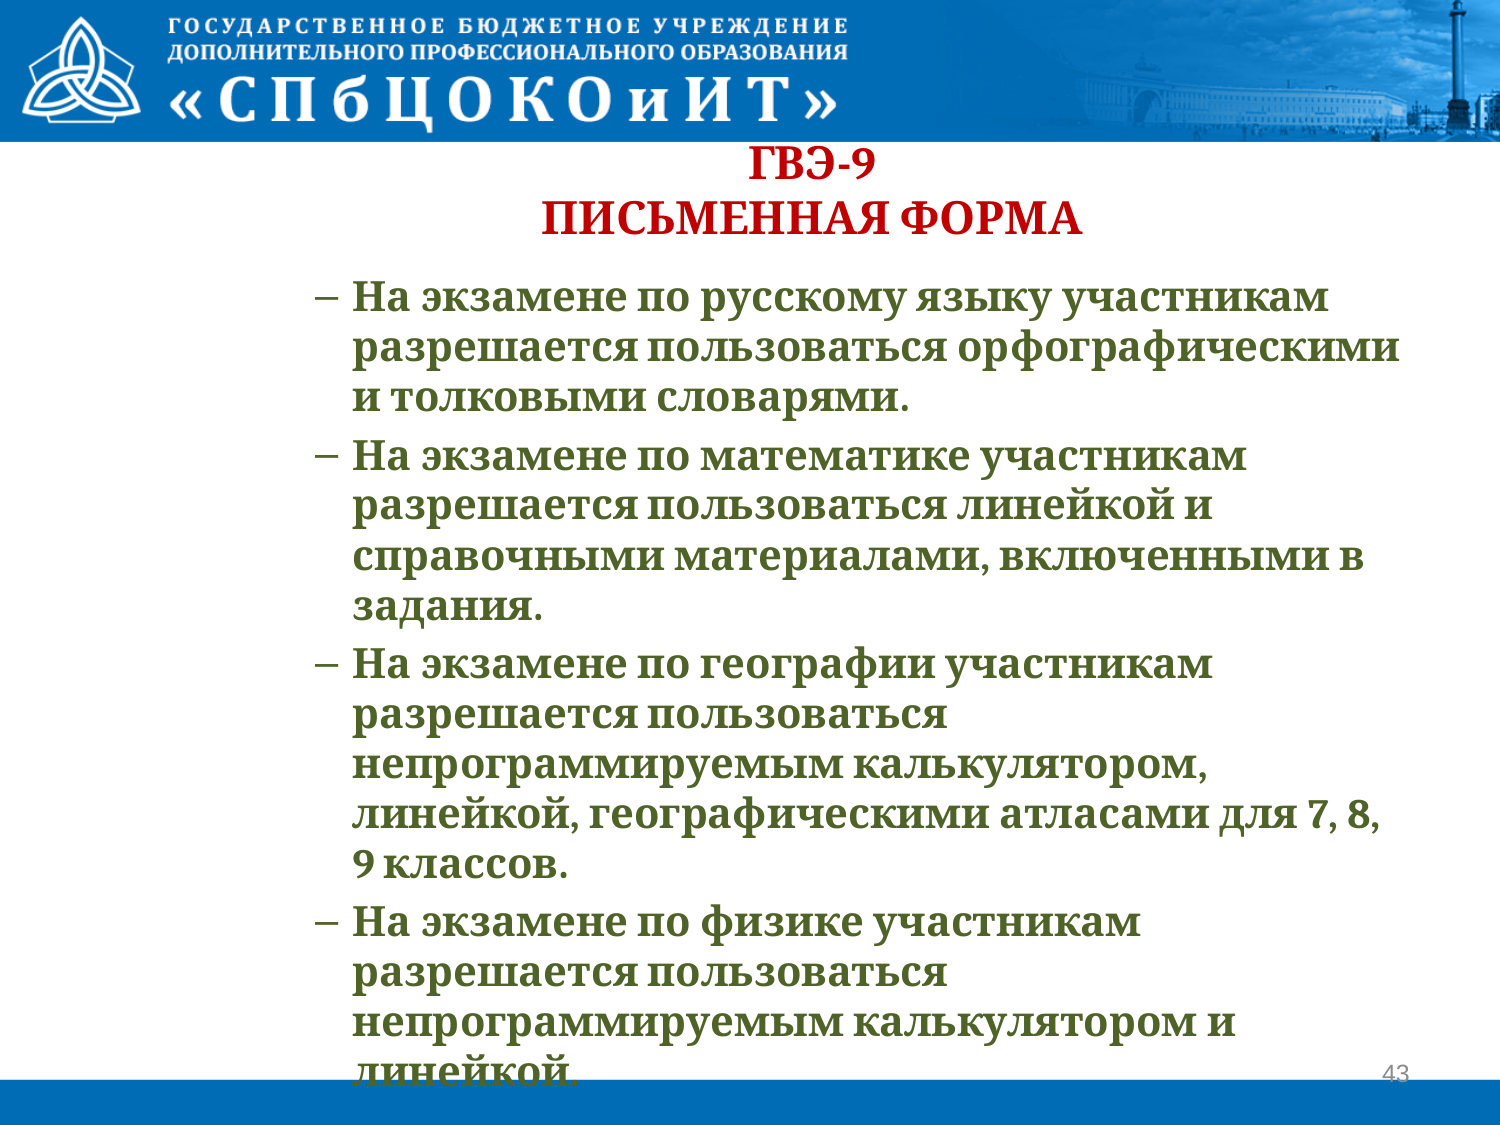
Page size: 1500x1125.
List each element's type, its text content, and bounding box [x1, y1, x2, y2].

list На экзамене по русскому языку участникам разрешается пользоваться орфографическими и толковыми словарями. На экзамене по математике участникам разрешается пользоваться линейкой и справочными материалами, включенными в задания. На экзамене по географии участникам разрешается пользоваться непрограммируемым калькулятором, линейкой, географическими атласами для 7, 8, 9 классов. На экзамене по физике участникам разрешается пользоваться непрограммируемым калькулятором и линейкой. [74, 262, 1426, 1006]
slide_number 43 [1074, 1042, 1425, 1103]
picture [0, 0, 1500, 1125]
title ГВЭ-9 Письменная форма [198, 140, 1426, 262]
